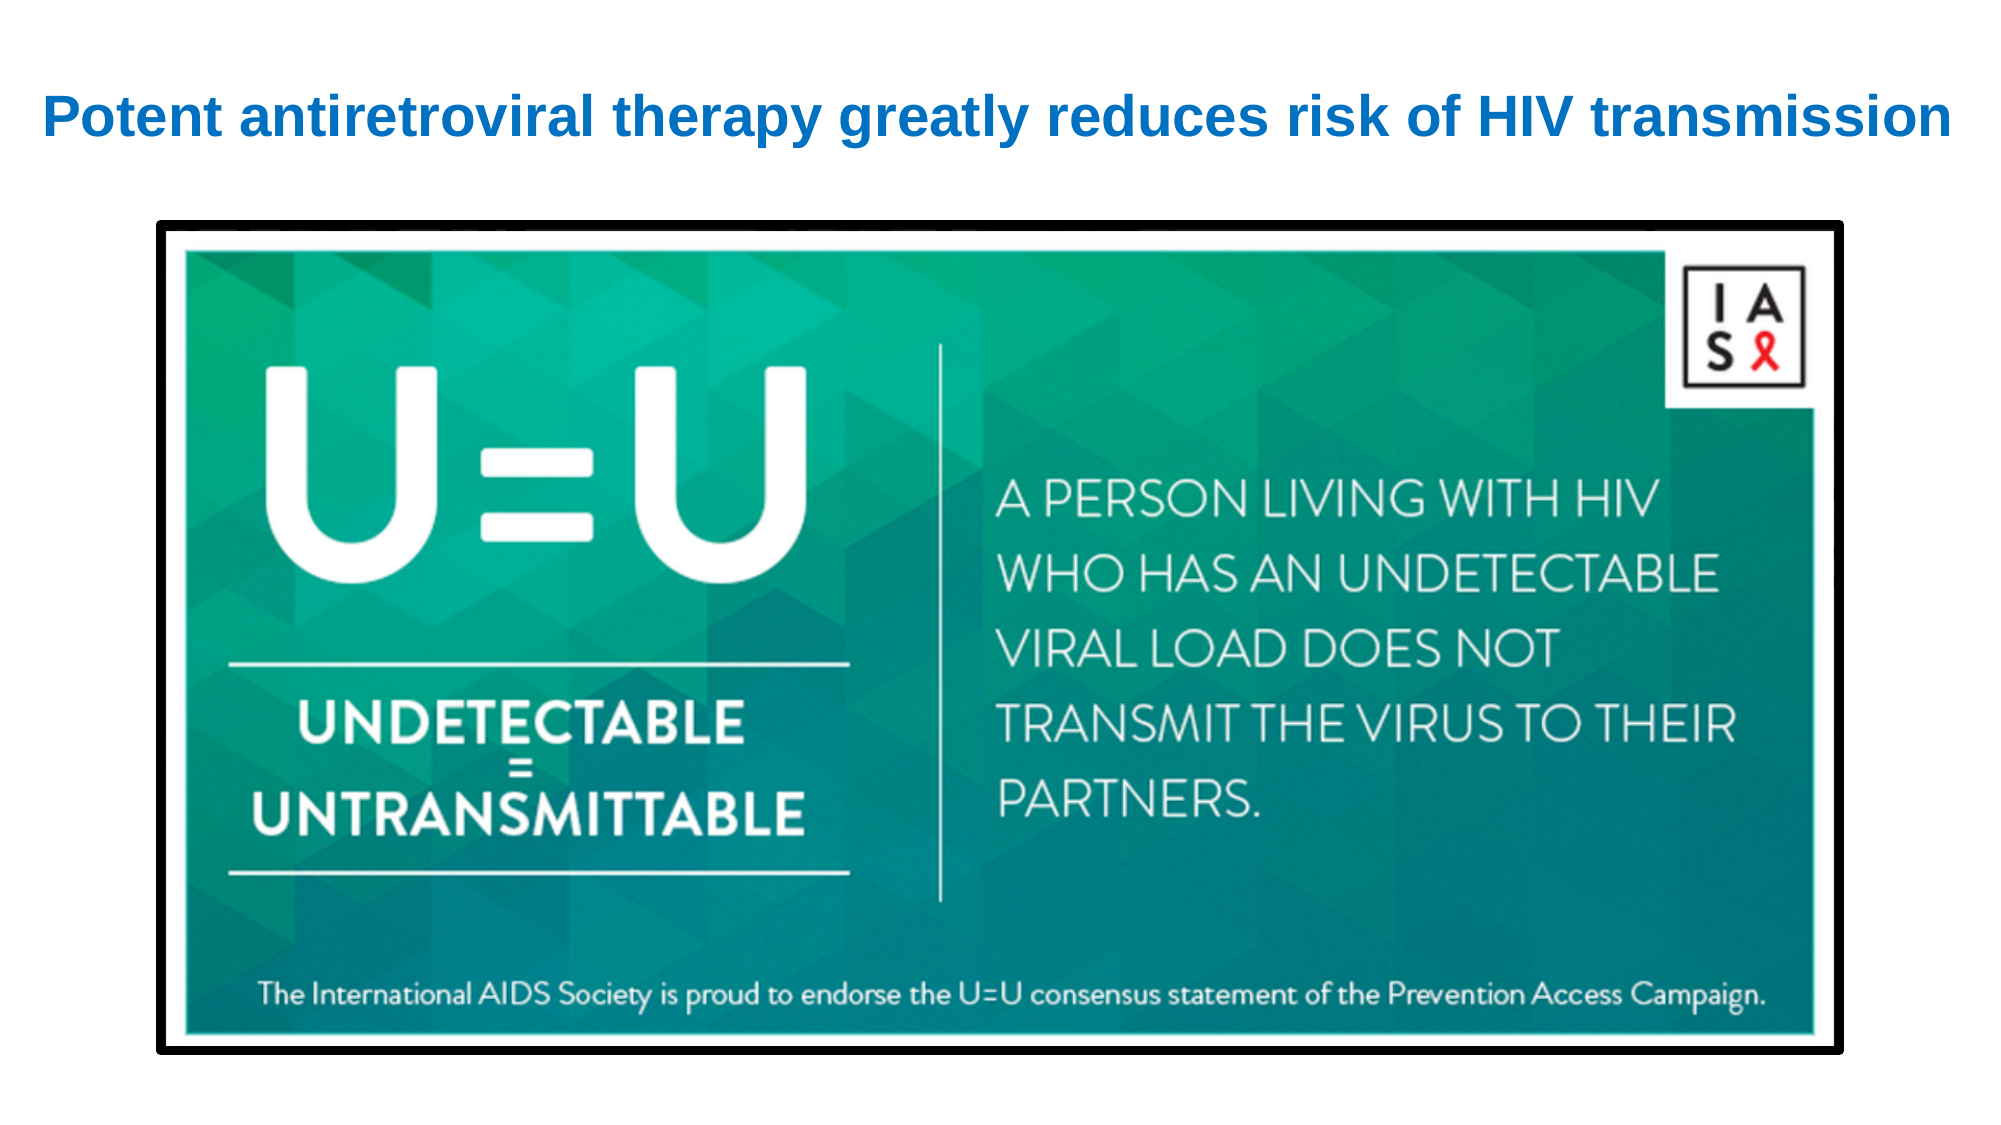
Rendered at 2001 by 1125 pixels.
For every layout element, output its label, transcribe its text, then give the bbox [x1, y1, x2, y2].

text_box Potent antiretroviral therapy greatly reduces risk of HIV transmission [27, 79, 2000, 292]
picture [164, 228, 1836, 1047]
